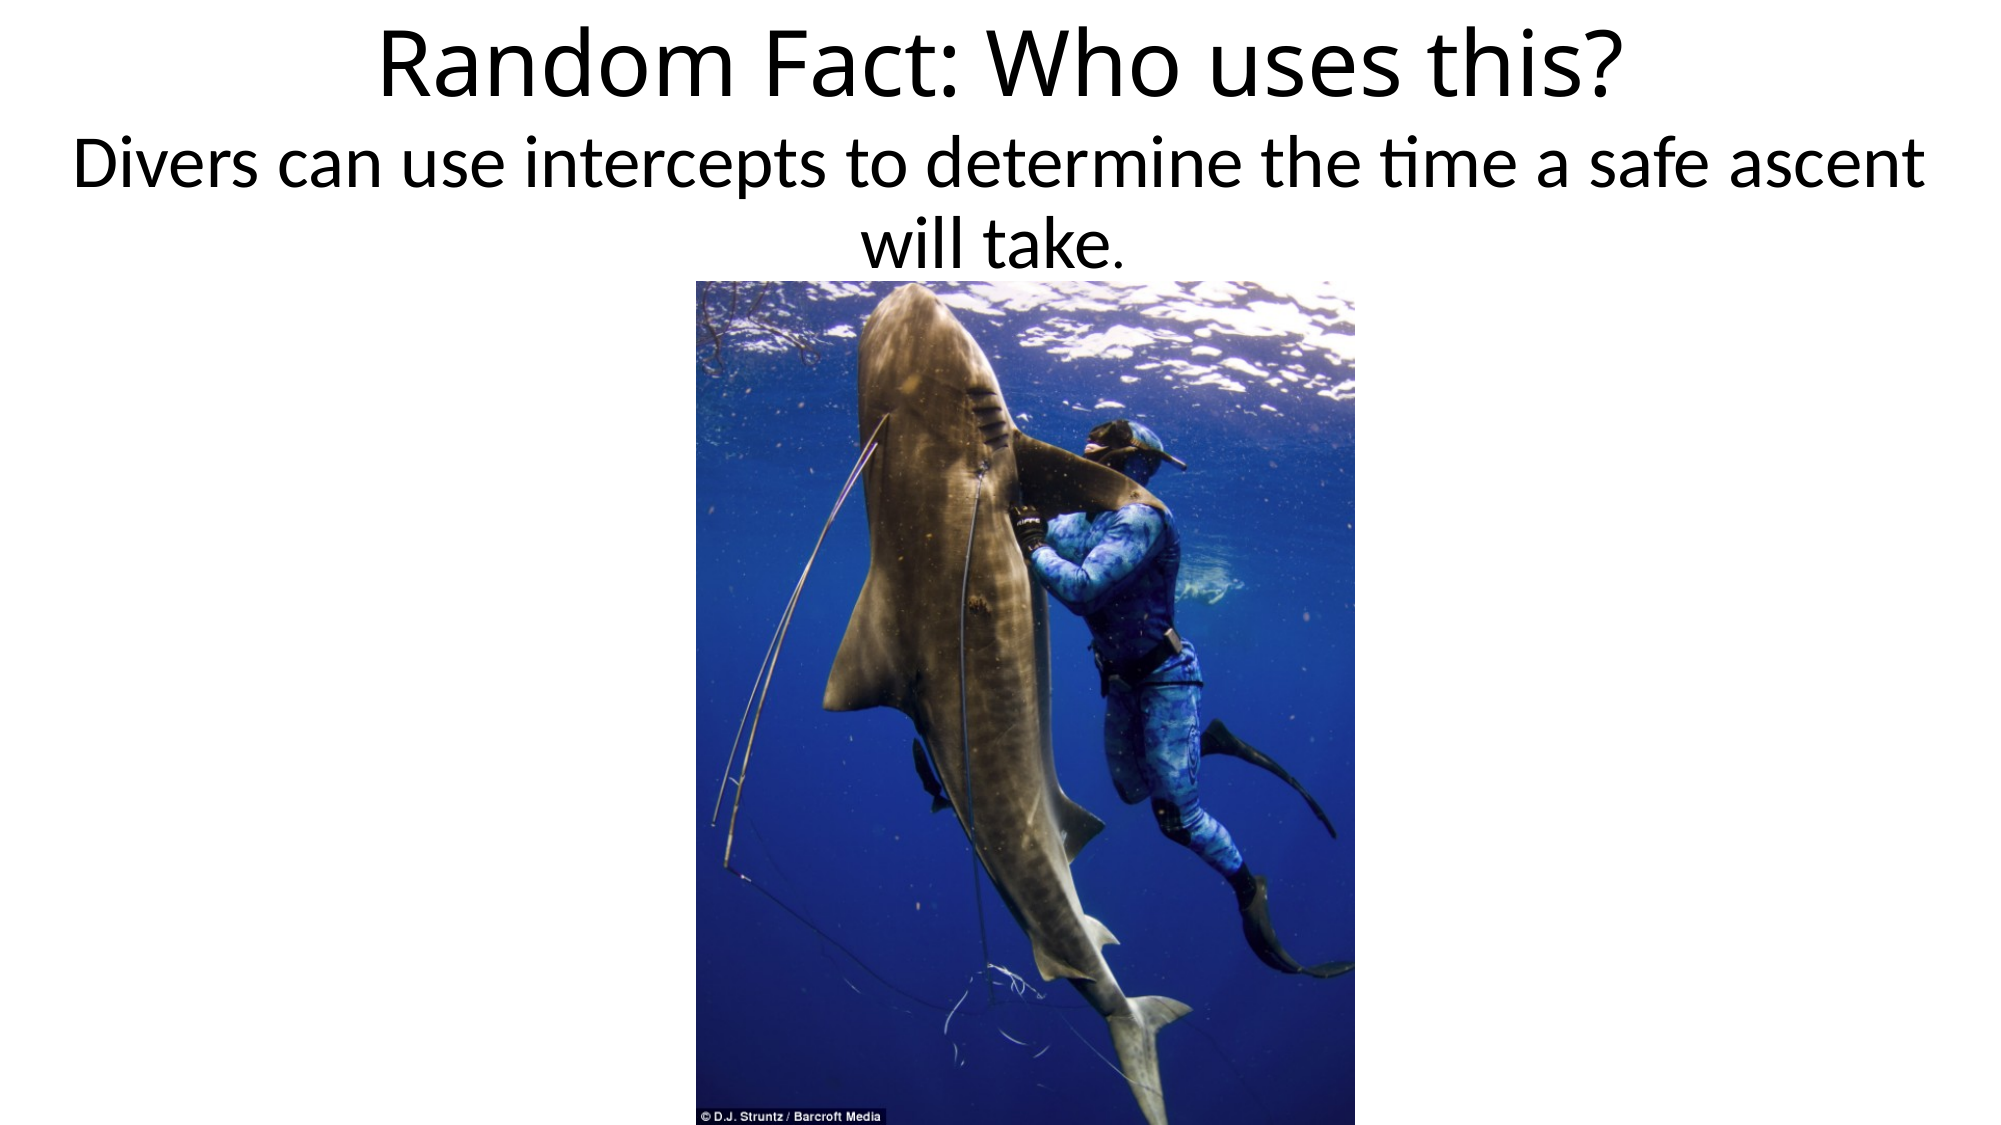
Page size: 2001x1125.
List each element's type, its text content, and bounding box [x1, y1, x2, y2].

picture [696, 281, 1355, 1125]
title Random Fact: Who uses this? [137, 0, 1863, 115]
list Divers can use intercepts to determine the time a safe ascent will take. [0, 115, 2000, 830]
